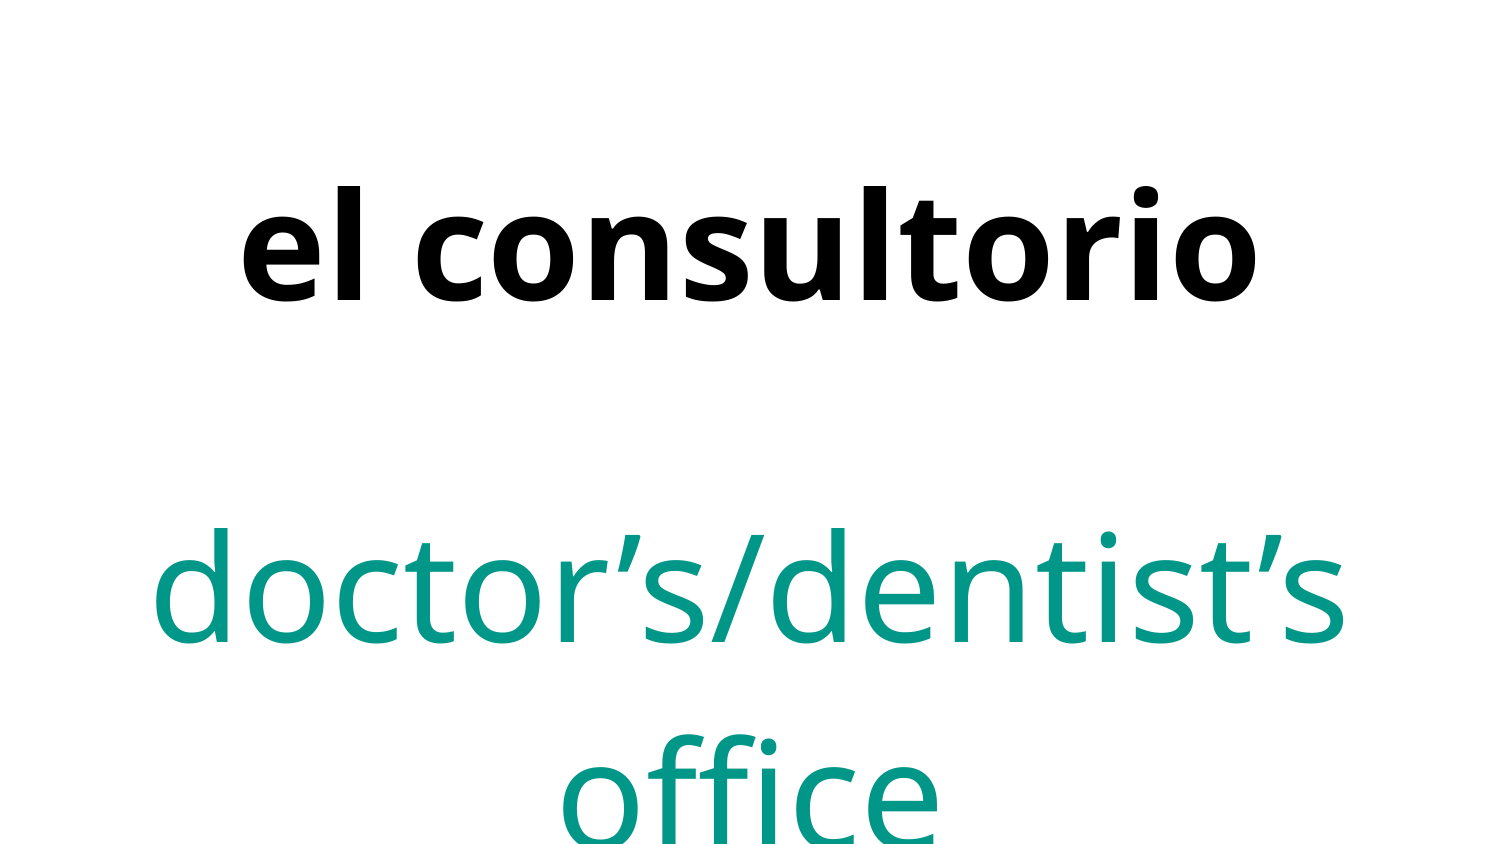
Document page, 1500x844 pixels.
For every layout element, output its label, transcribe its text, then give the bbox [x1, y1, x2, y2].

list doctor’s/dentist’s office [51, 450, 1449, 687]
title el consultorio [51, 135, 1449, 390]
